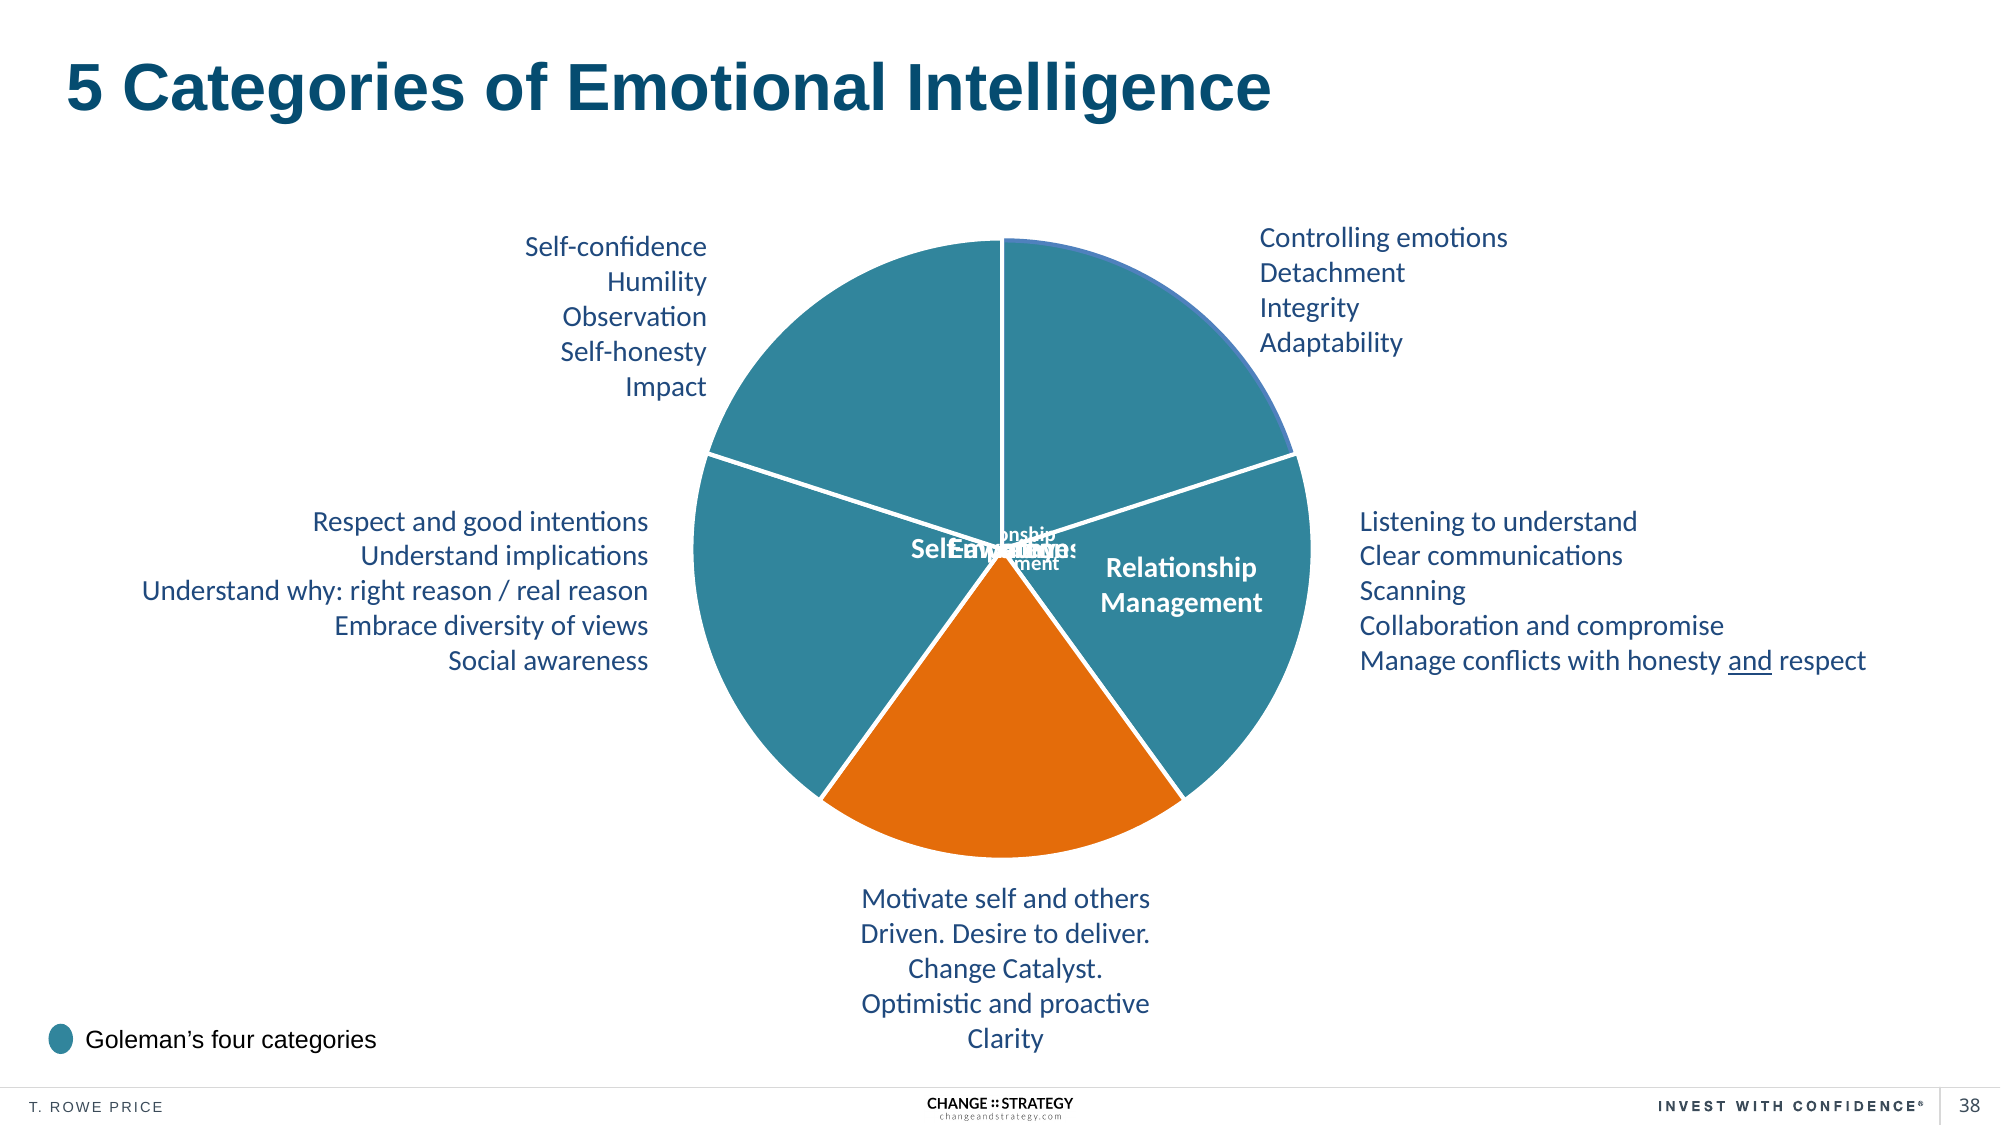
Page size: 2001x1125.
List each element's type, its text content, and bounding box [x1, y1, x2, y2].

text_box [475, 164, 1545, 906]
text_box [47, 1022, 74, 1055]
text_box Motivate self and others Driven. Desire to deliver. Change Catalyst. Optimistic and proactive Clarity [845, 906, 1166, 1097]
title 5 Categories of Emotional Intelligence [66, 2, 1805, 125]
picture [924, 1095, 1076, 1123]
text_box Listening to understand Clear communications Scanning Collaboration and compromise Manage conflicts with honesty and respect [1545, 494, 1882, 684]
text_box Respect and good intentions Understand implications Understand why: right reason / real reason Embrace diversity of views Social awareness [98, 494, 475, 684]
text_box Goleman’s four categories [85, 1023, 385, 1054]
